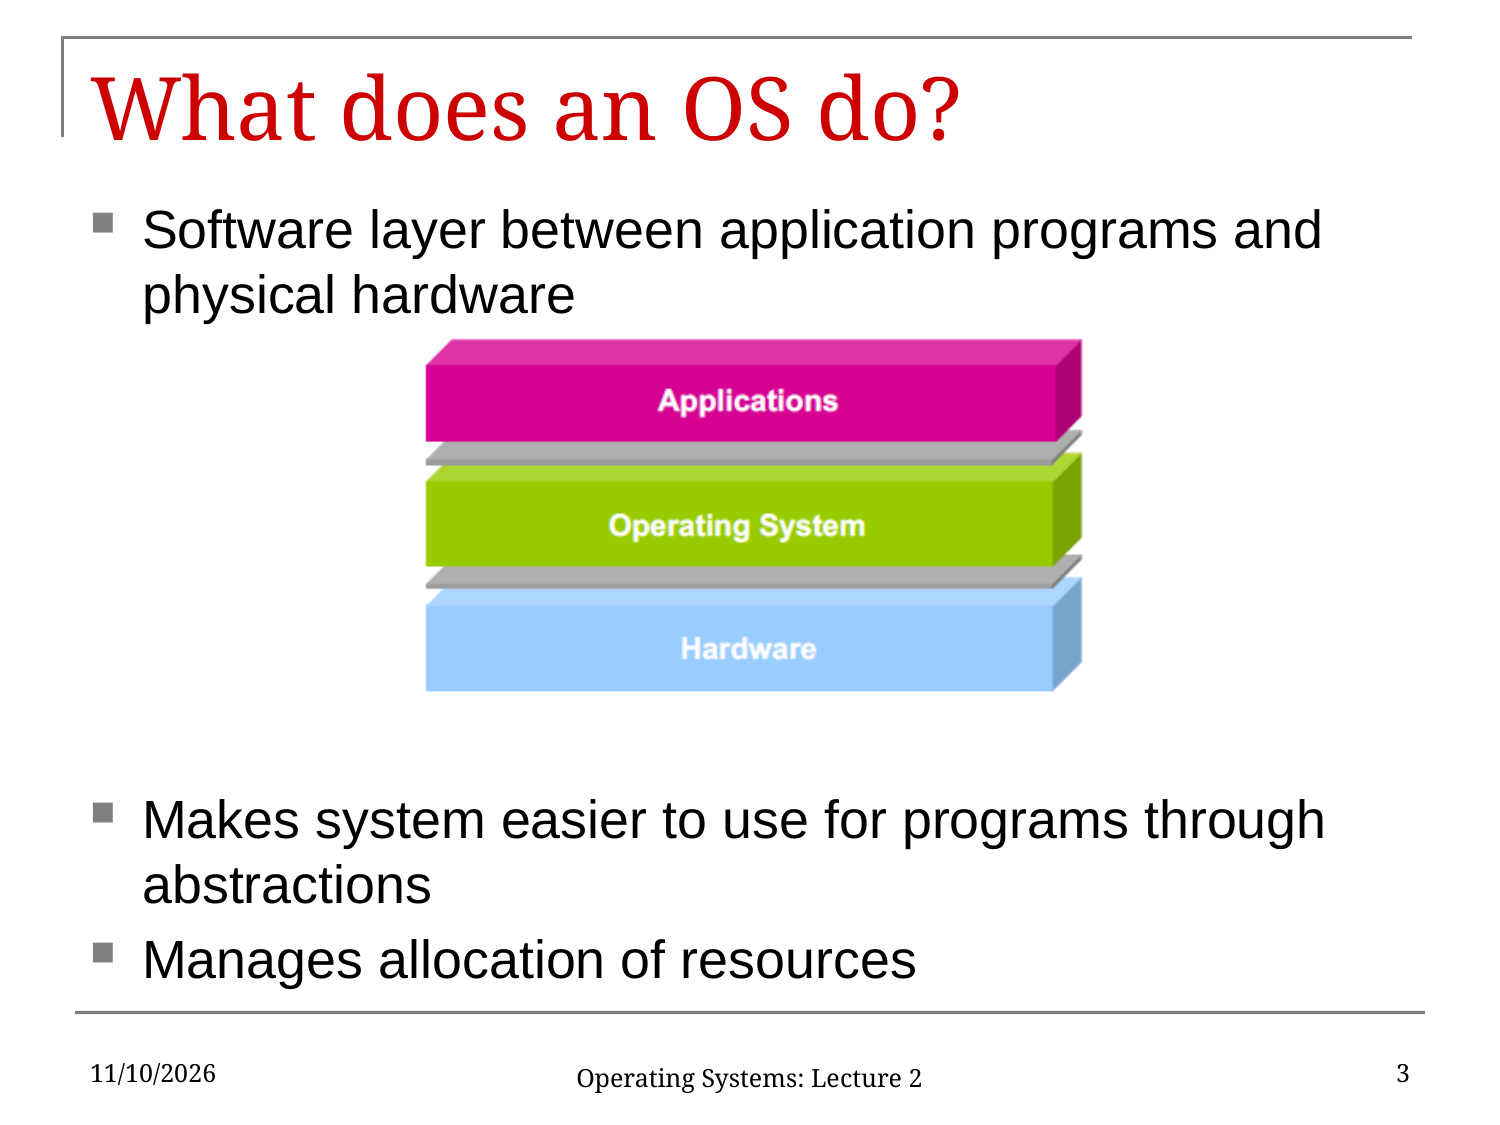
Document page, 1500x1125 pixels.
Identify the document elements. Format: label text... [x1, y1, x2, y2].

slide_number 3 [1074, 1023, 1426, 1100]
title What does an OS do? [75, 45, 1425, 163]
picture [399, 324, 1101, 702]
list Software layer between application programs and physical hardware Makes system easier to use for programs through abstractions Manages allocation of resources [75, 187, 1425, 1006]
footer Operating Systems: Lecture 2 [512, 1024, 988, 1101]
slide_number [74, 1023, 426, 1100]
